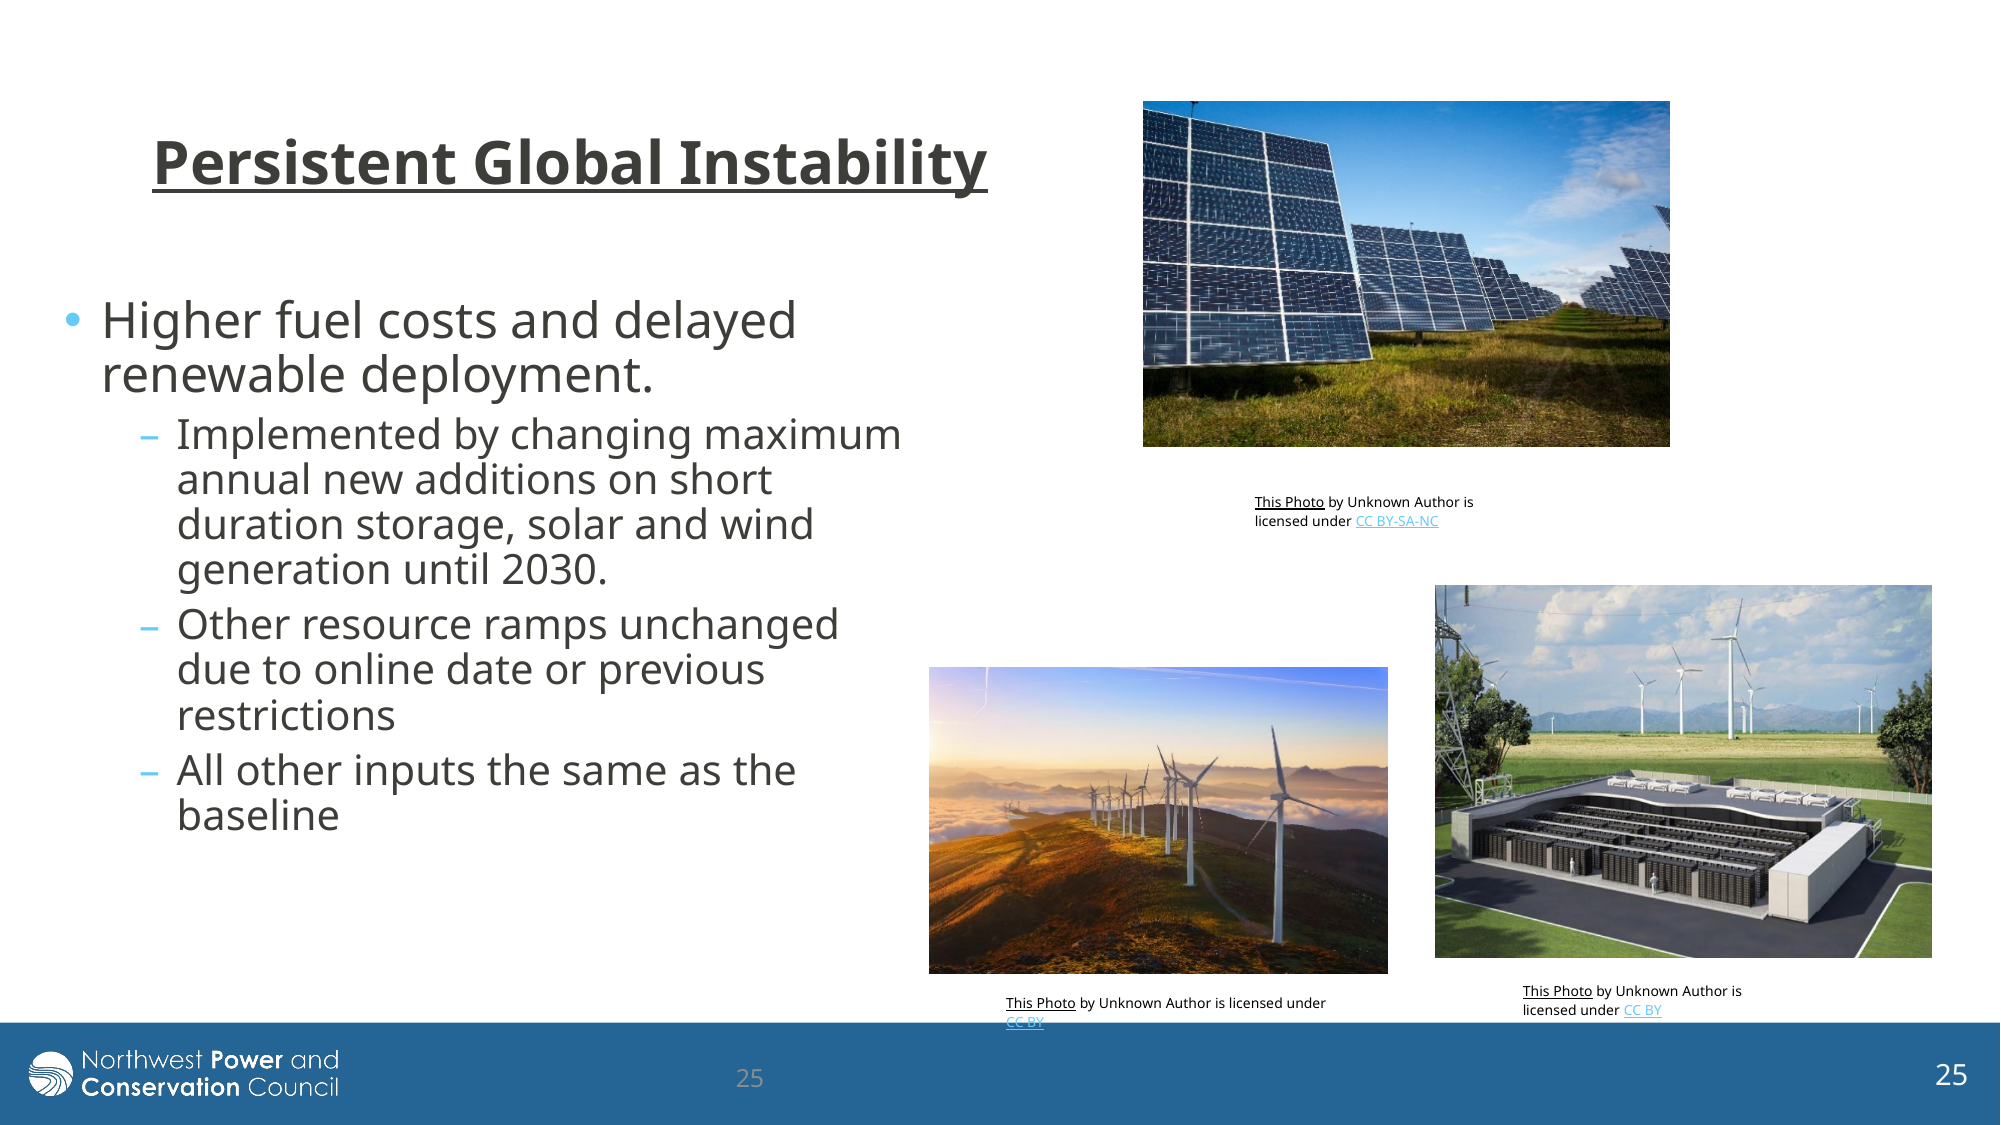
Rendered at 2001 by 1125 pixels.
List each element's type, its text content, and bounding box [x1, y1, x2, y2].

text_box This Photo by Unknown Author is licensed under CC BY [991, 987, 1372, 1041]
picture [929, 667, 1388, 974]
list Higher fuel costs and delayed renewable deployment. Implemented by changing maximum annual new additions on short duration storage, solar and wind generation until 2030. Other resource ramps unchanged due to online date or previous restrictions All other inputs the same as the baseline [49, 287, 930, 883]
slide_number 25 [575, 1050, 925, 1110]
picture [1435, 585, 1933, 958]
title Persistent Global Instability [137, 59, 1863, 278]
text_box This Photo by Unknown Author is licensed under CC BY-SA-NC [1240, 485, 1536, 539]
picture [1143, 101, 1670, 447]
picture [21, 1043, 343, 1104]
text_box This Photo by Unknown Author is licensed under CC BY [1508, 975, 1773, 1029]
